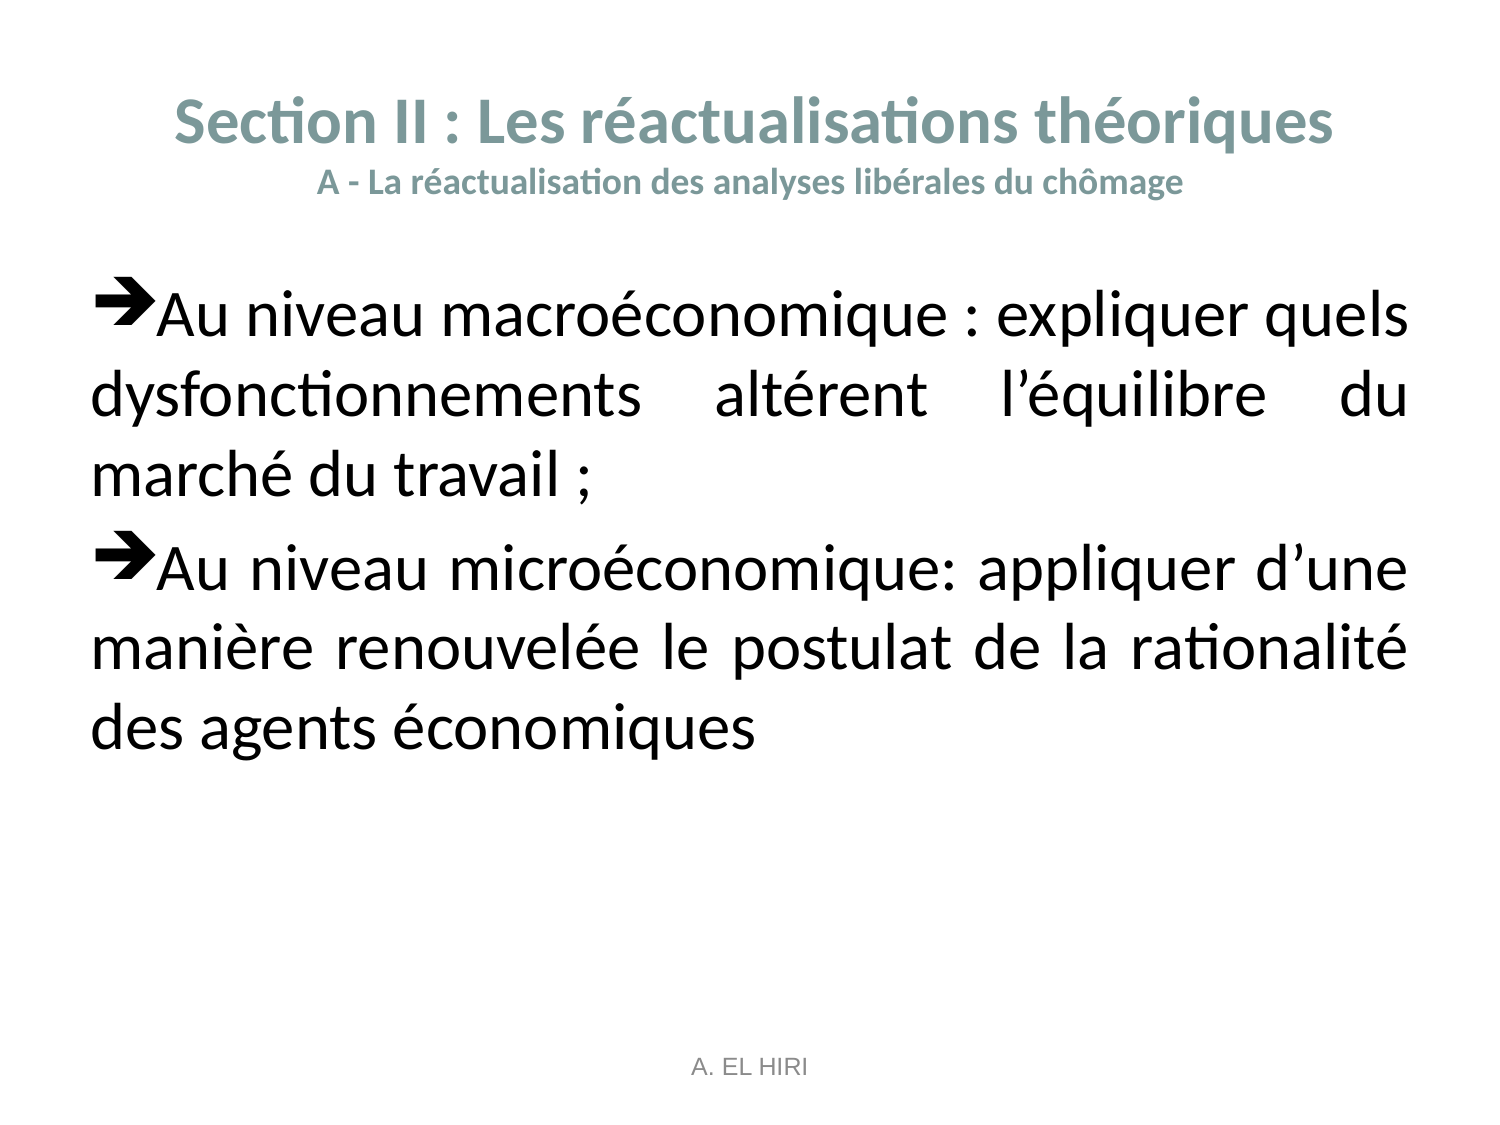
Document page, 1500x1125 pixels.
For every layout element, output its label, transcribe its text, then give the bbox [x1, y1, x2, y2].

title Section II : Les réactualisations théoriques A - La réactualisation des analyses libérales du chômage [76, 44, 1426, 262]
footer A. EL HIRI [512, 1042, 988, 1103]
list Au niveau macroéconomique : expliquer quels dysfonctionnements altérent l’équilibre du marché du travail ; Au niveau microéconomique: appliquer d’une manière renouvelée le postulat de la rationalité des agents économiques [74, 262, 1426, 1071]
